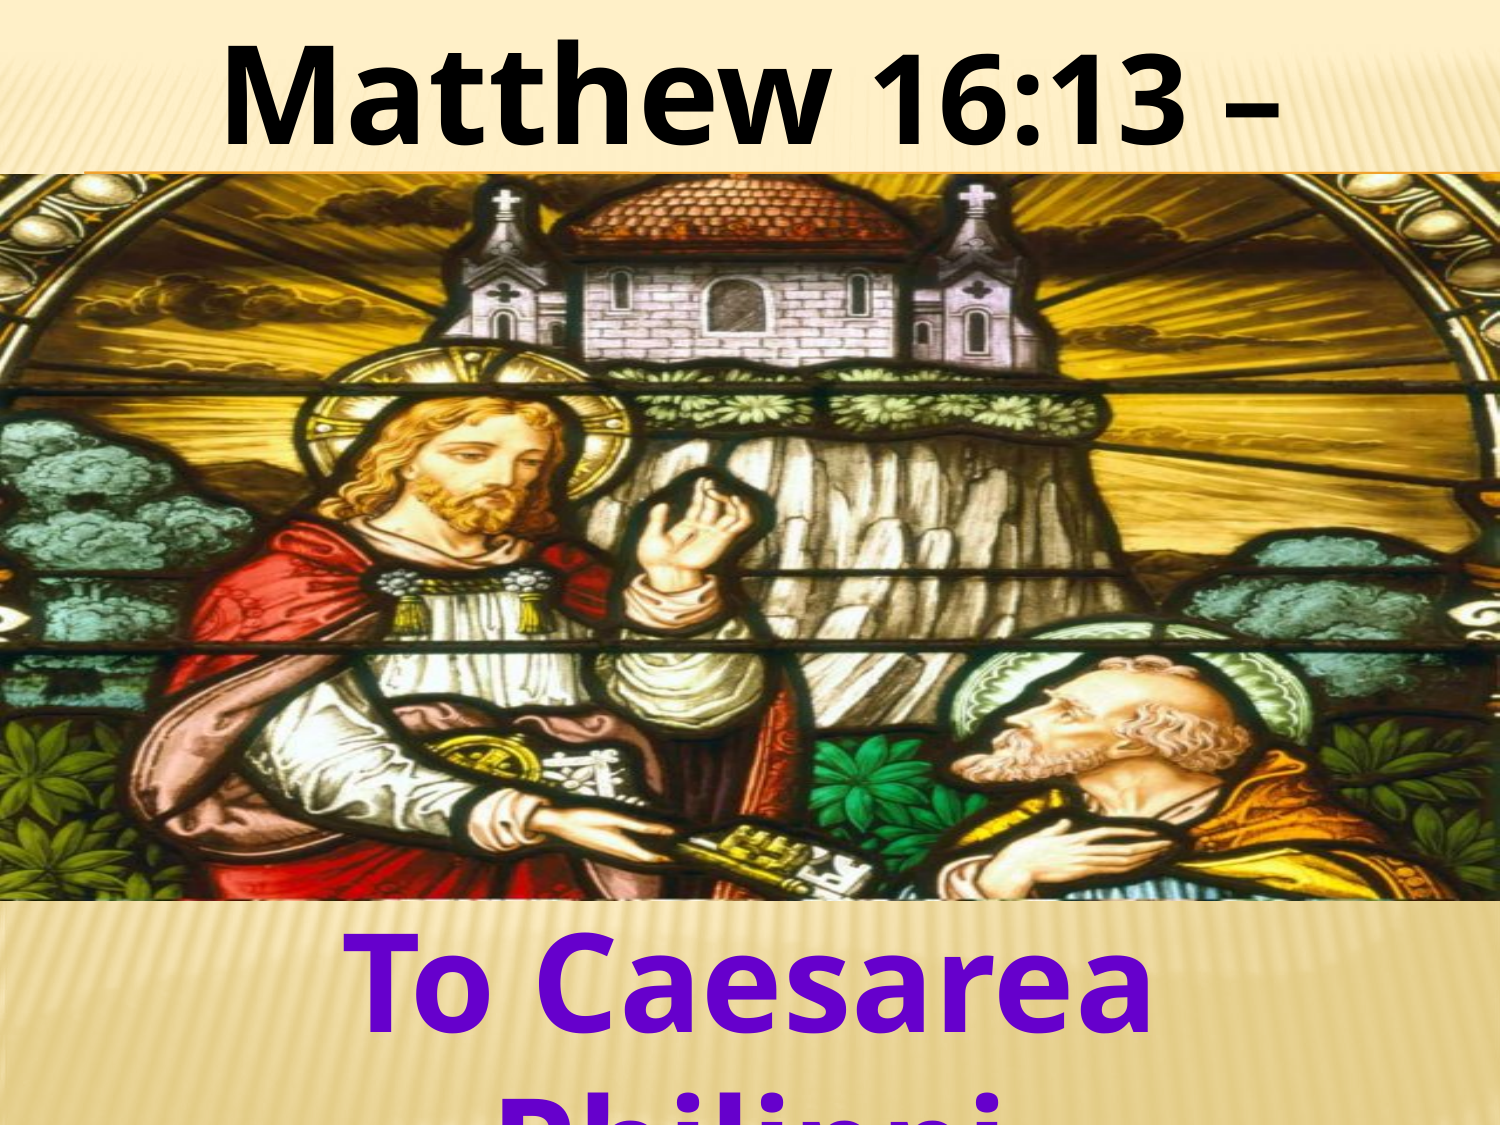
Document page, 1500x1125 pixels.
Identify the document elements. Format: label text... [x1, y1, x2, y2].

picture [0, 174, 1500, 901]
text_box Matthew 16:13 – 17:21 [24, 0, 1475, 172]
text_box To Caesarea Philippi [62, 920, 1438, 1125]
